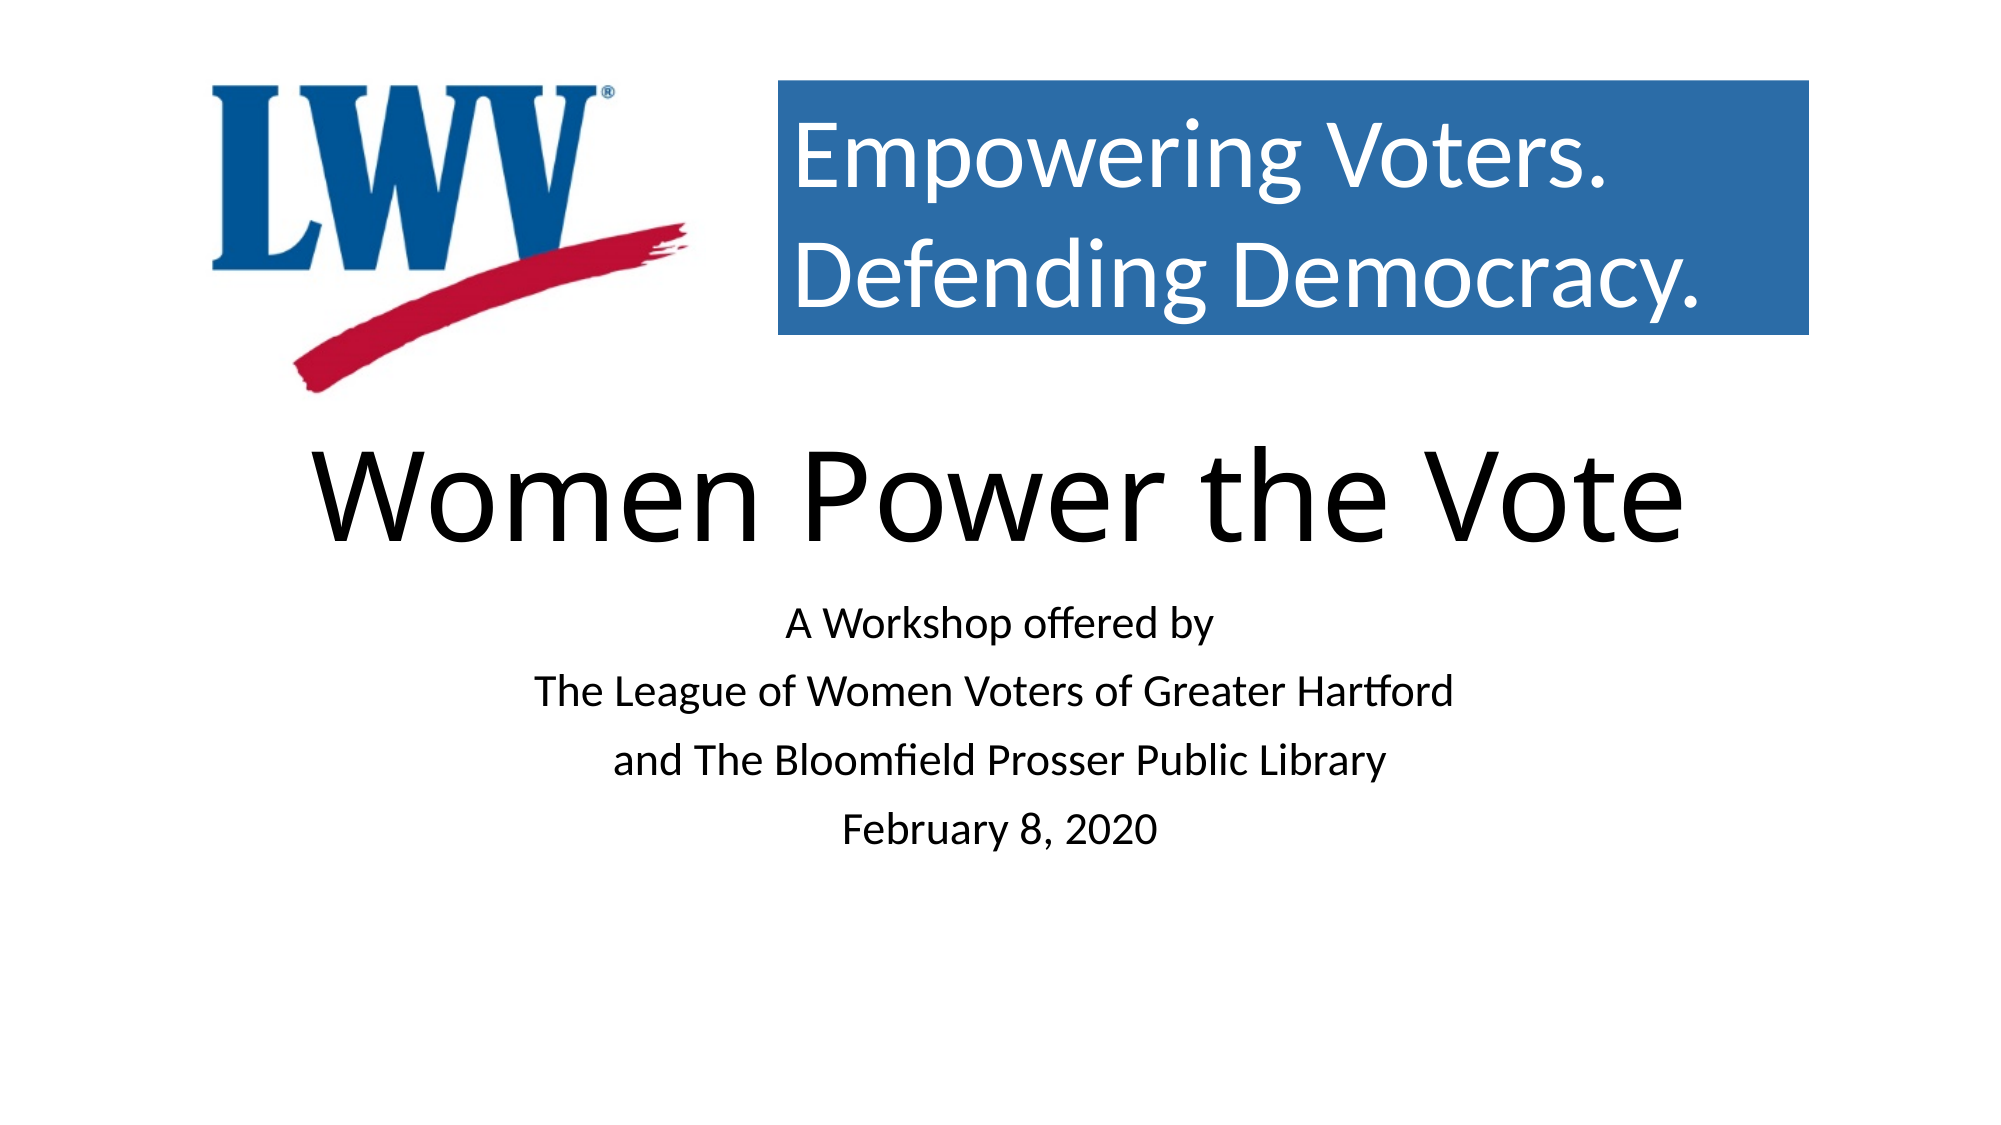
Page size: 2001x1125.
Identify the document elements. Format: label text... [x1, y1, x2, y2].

subtitle A Workshop offered by The League of Women Voters of Greater Hartford and The Bloomfield Prosser Public Library February 8, 2020 [249, 590, 1750, 863]
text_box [190, 63, 1810, 410]
title Women Power the Vote [249, 410, 1750, 576]
